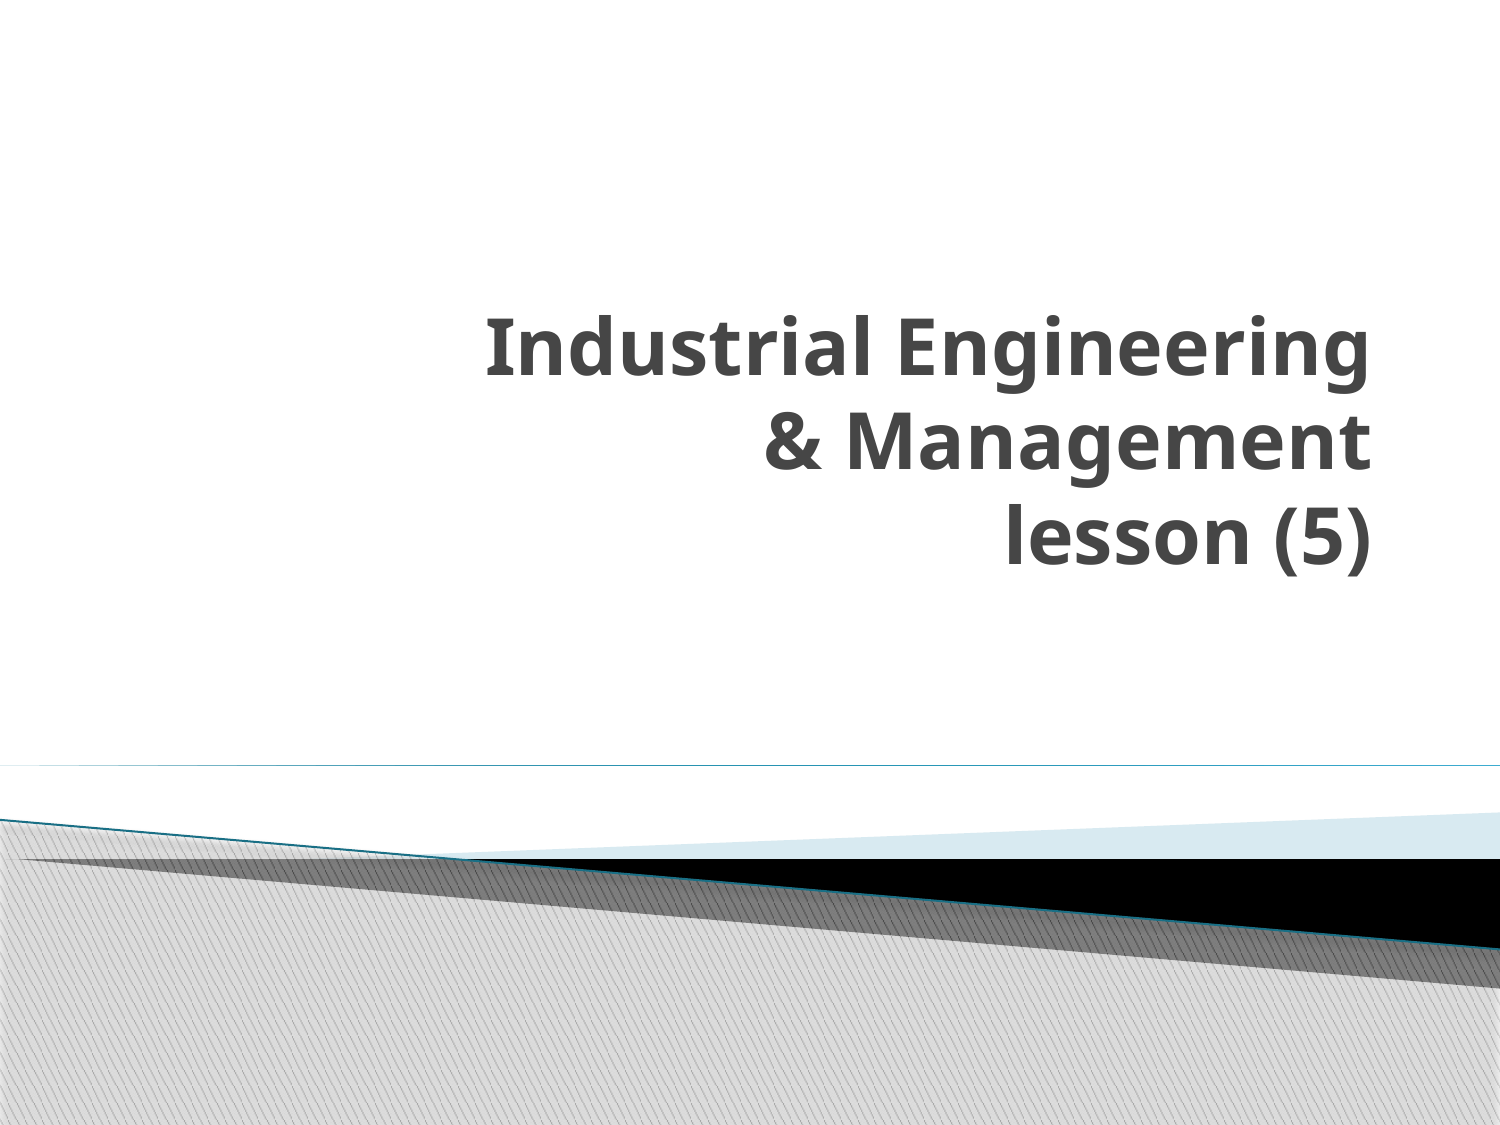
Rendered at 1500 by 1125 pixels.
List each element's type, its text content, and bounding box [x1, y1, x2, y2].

picture [5, 859, 1500, 989]
title Industrial Engineering & Management lesson (5) [112, 287, 1388, 588]
